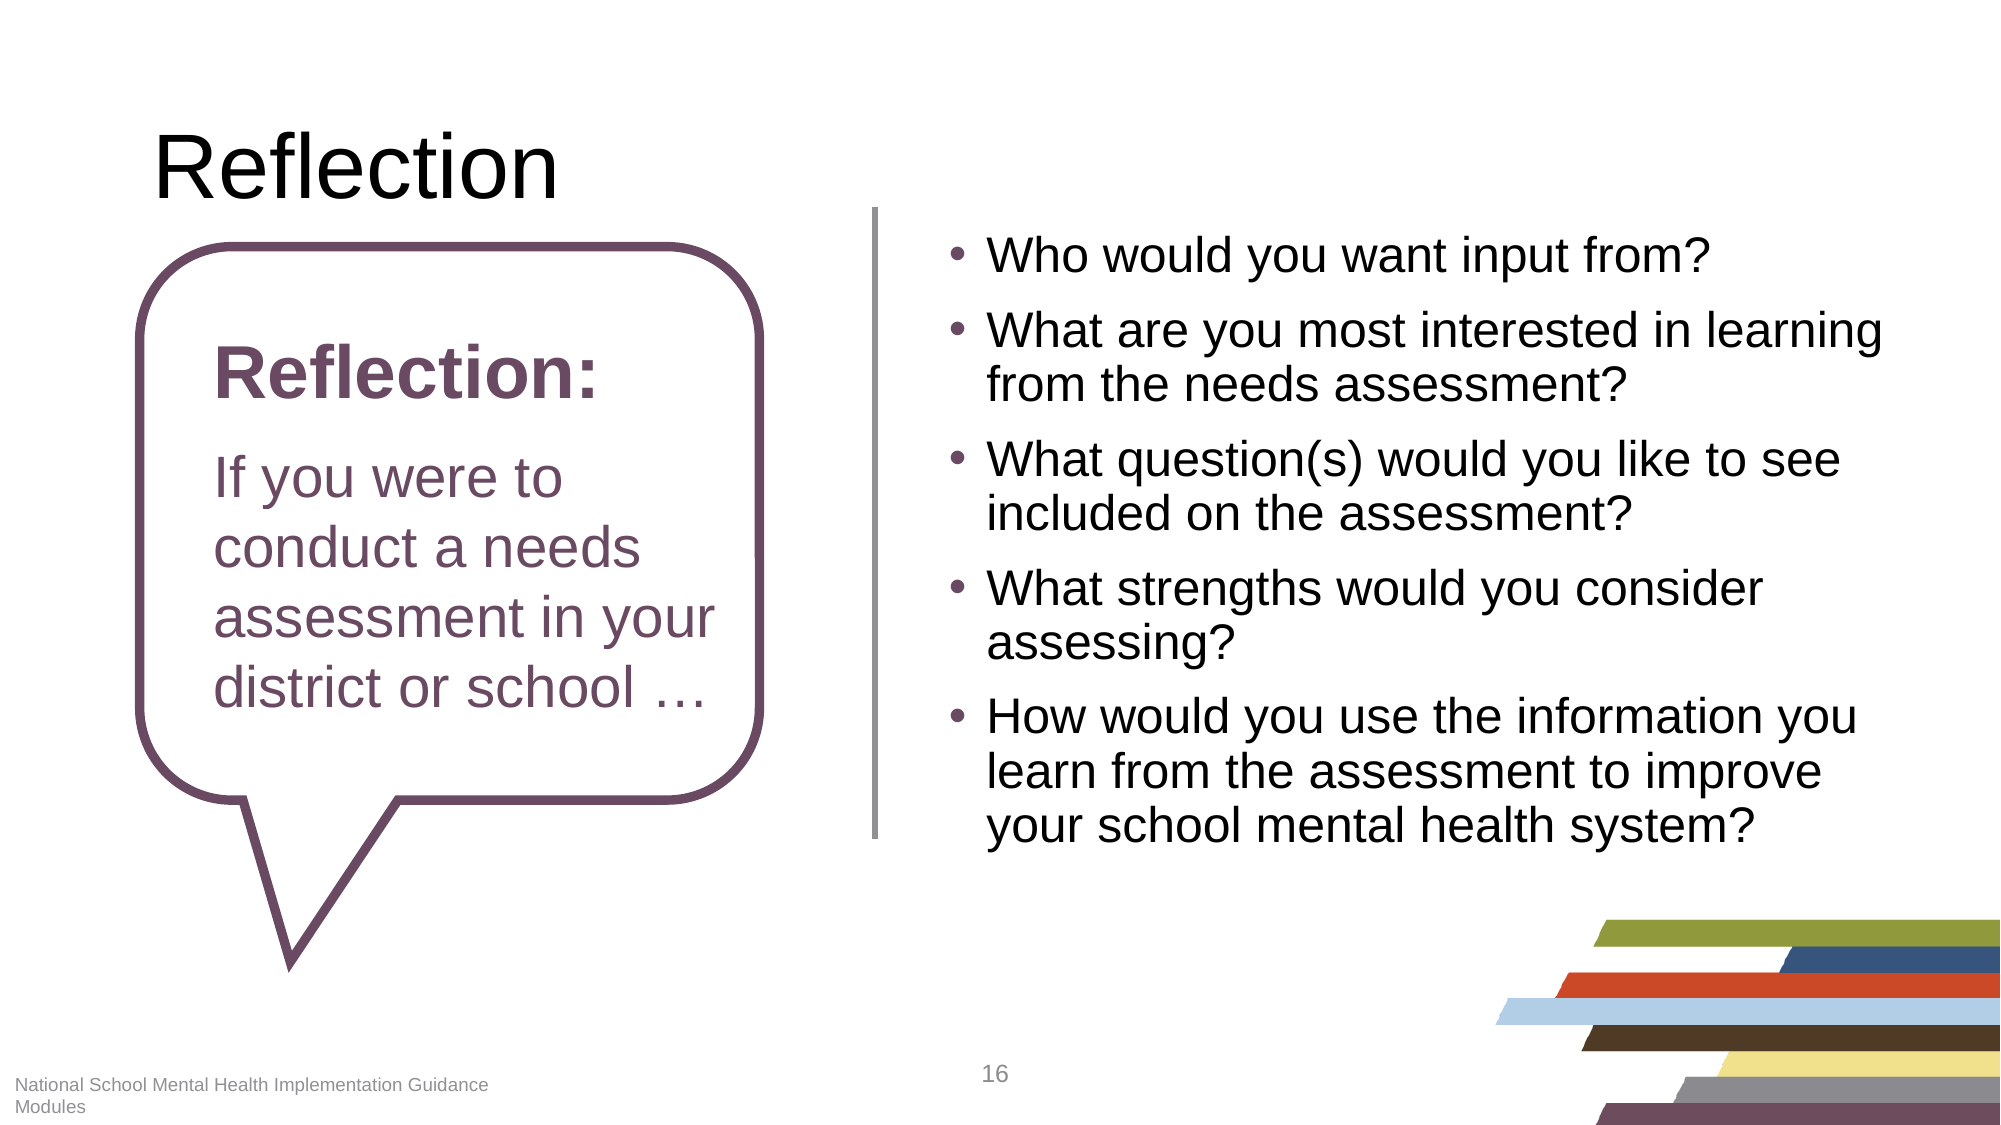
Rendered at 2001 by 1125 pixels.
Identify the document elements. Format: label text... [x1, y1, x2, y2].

title Reflection [137, 59, 1863, 278]
picture [1469, 847, 2000, 1125]
text_box National School Mental Health Implementation Guidance Modules [0, 1065, 572, 1125]
list Who would you want input from? What are you most interested in learning from the needs assessment? What question(s) would you like to see included on the assessment? What strengths would you consider assessing? How would you use the information you learn from the assessment to improve your school mental health system? [933, 75, 1904, 1007]
text_box [138, 278, 761, 965]
